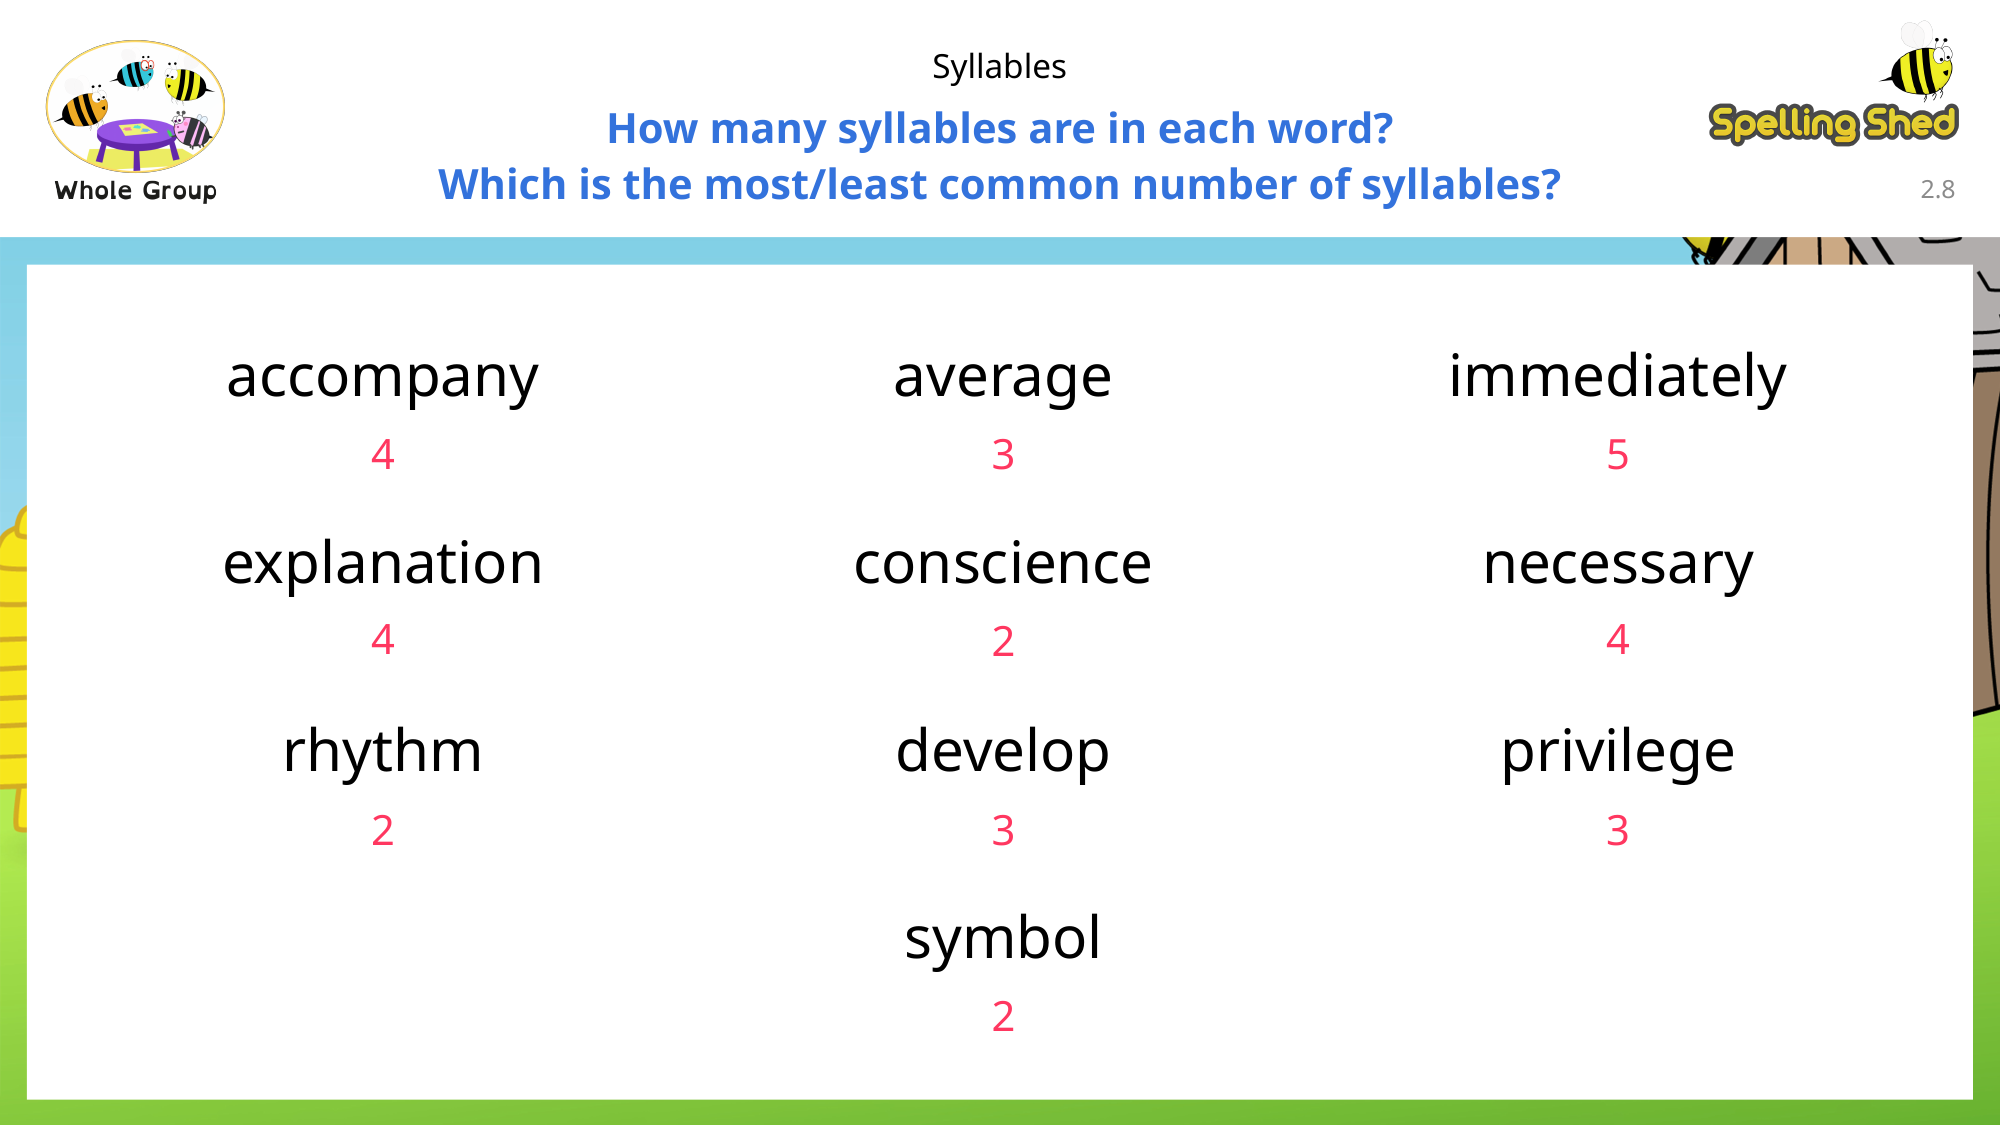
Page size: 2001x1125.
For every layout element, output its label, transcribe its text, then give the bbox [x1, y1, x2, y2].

text_box 3 [976, 796, 1031, 862]
text_box 3 [1591, 796, 1645, 862]
text_box develop [734, 719, 1274, 791]
text_box 2 [976, 982, 1031, 1048]
text_box privilege [1348, 719, 1888, 791]
text_box 2 [976, 607, 1031, 673]
text_box symbol [734, 906, 1274, 978]
text_box explanation [135, 531, 631, 604]
text_box 5 [1591, 420, 1645, 486]
list Syllables [573, 42, 1427, 96]
text_box immediately [1348, 344, 1888, 416]
list How many syllables are in each word? Which is the most/least common number of syllables? [362, 90, 1638, 214]
text_box 4 [1591, 605, 1645, 670]
text_box rhythm [113, 719, 653, 791]
text_box 4 [356, 420, 410, 486]
text_box 3 [976, 420, 1031, 486]
text_box average [756, 344, 1252, 416]
text_box 2 [356, 796, 410, 862]
text_box 4 [356, 605, 410, 670]
slide_number 2.7 [1876, 160, 1971, 221]
picture [1697, 8, 1973, 156]
picture [0, 238, 2000, 1125]
text_box accompany [59, 344, 707, 416]
picture [45, 40, 225, 216]
text_box conscience [691, 531, 1316, 604]
text_box necessary [1370, 531, 1866, 604]
